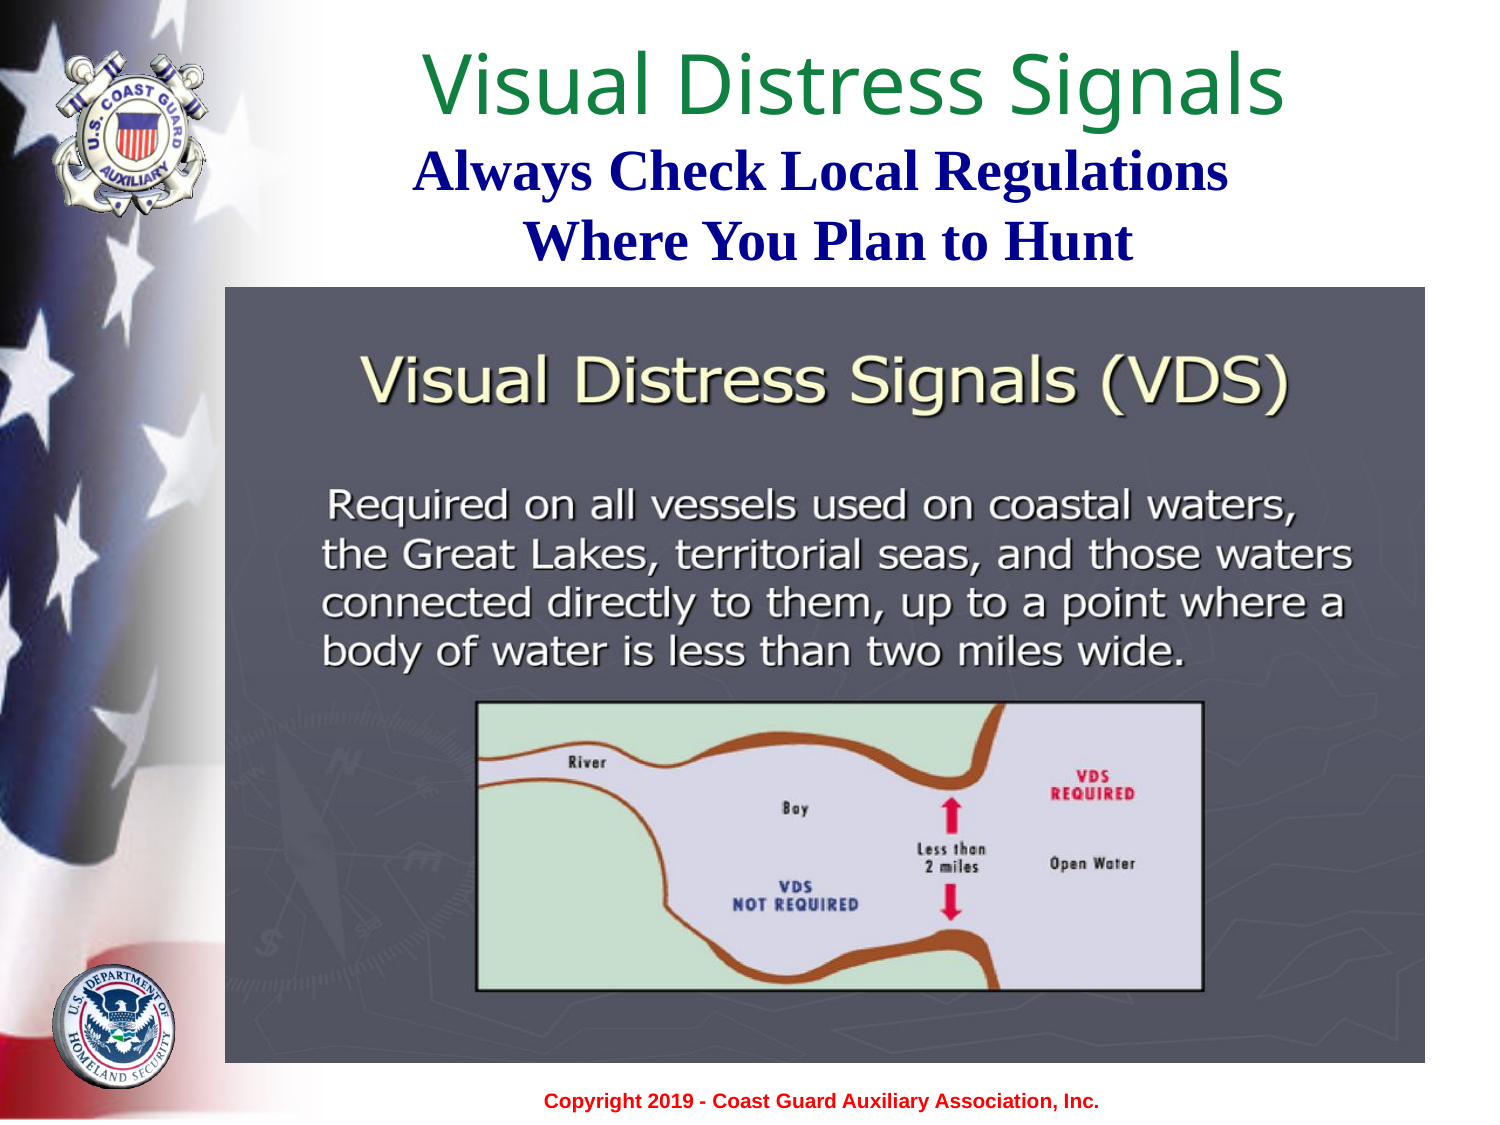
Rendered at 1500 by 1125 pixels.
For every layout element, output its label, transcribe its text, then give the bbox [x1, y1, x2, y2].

picture [0, 0, 1500, 1125]
text_box [149, 262, 1425, 1005]
title Visual Distress Signals [187, 24, 1500, 138]
text_box Copyright 2019 - Coast Guard Auxiliary Association, Inc. [528, 1080, 1115, 1121]
text_box Always Check Local Regulations Where You Plan to Hunt [397, 124, 1260, 280]
